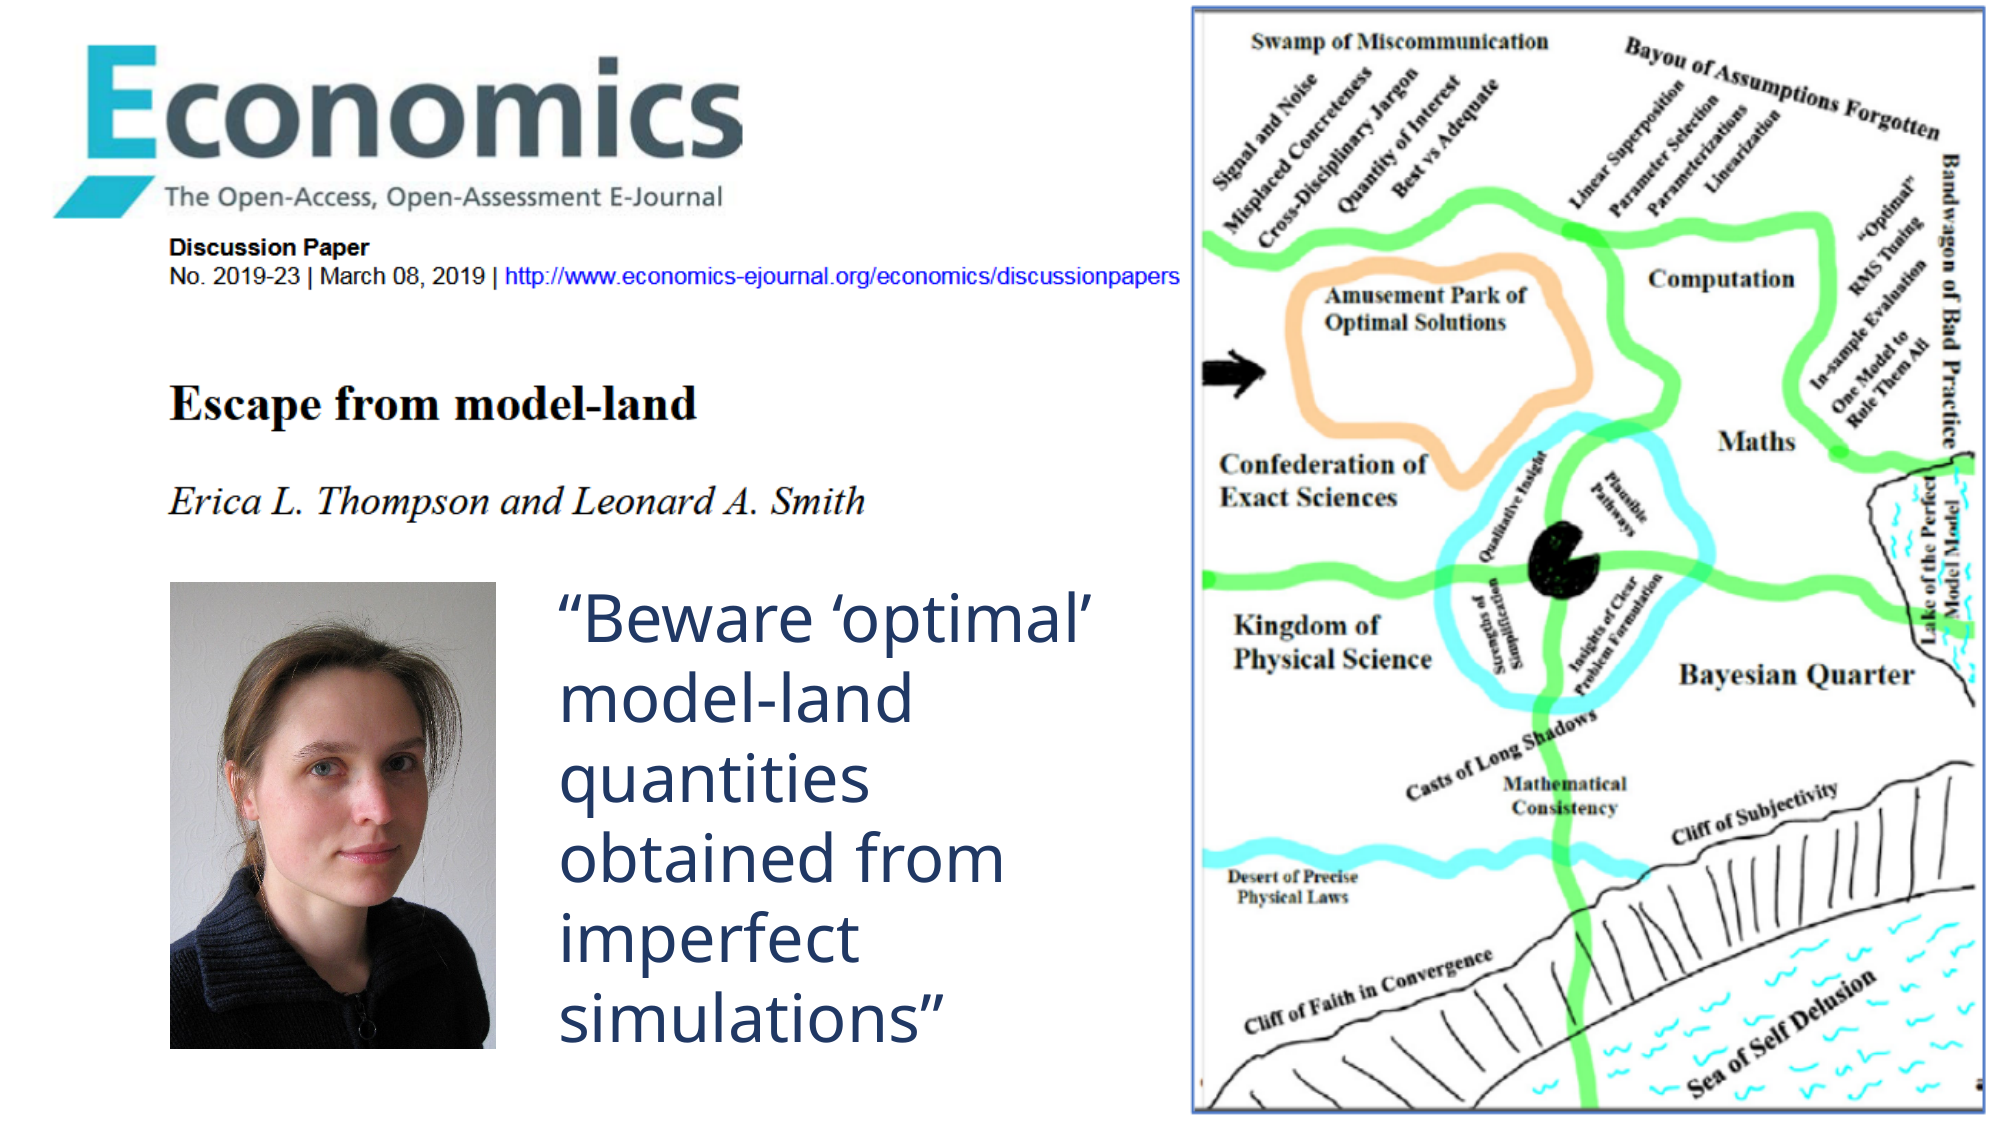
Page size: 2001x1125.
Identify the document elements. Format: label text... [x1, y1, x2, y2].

picture [20, 0, 2000, 1121]
text_box “Beware ‘optimal’ model-land quantities obtained from imperfect simulations” [543, 568, 1180, 1063]
picture [170, 582, 496, 1049]
